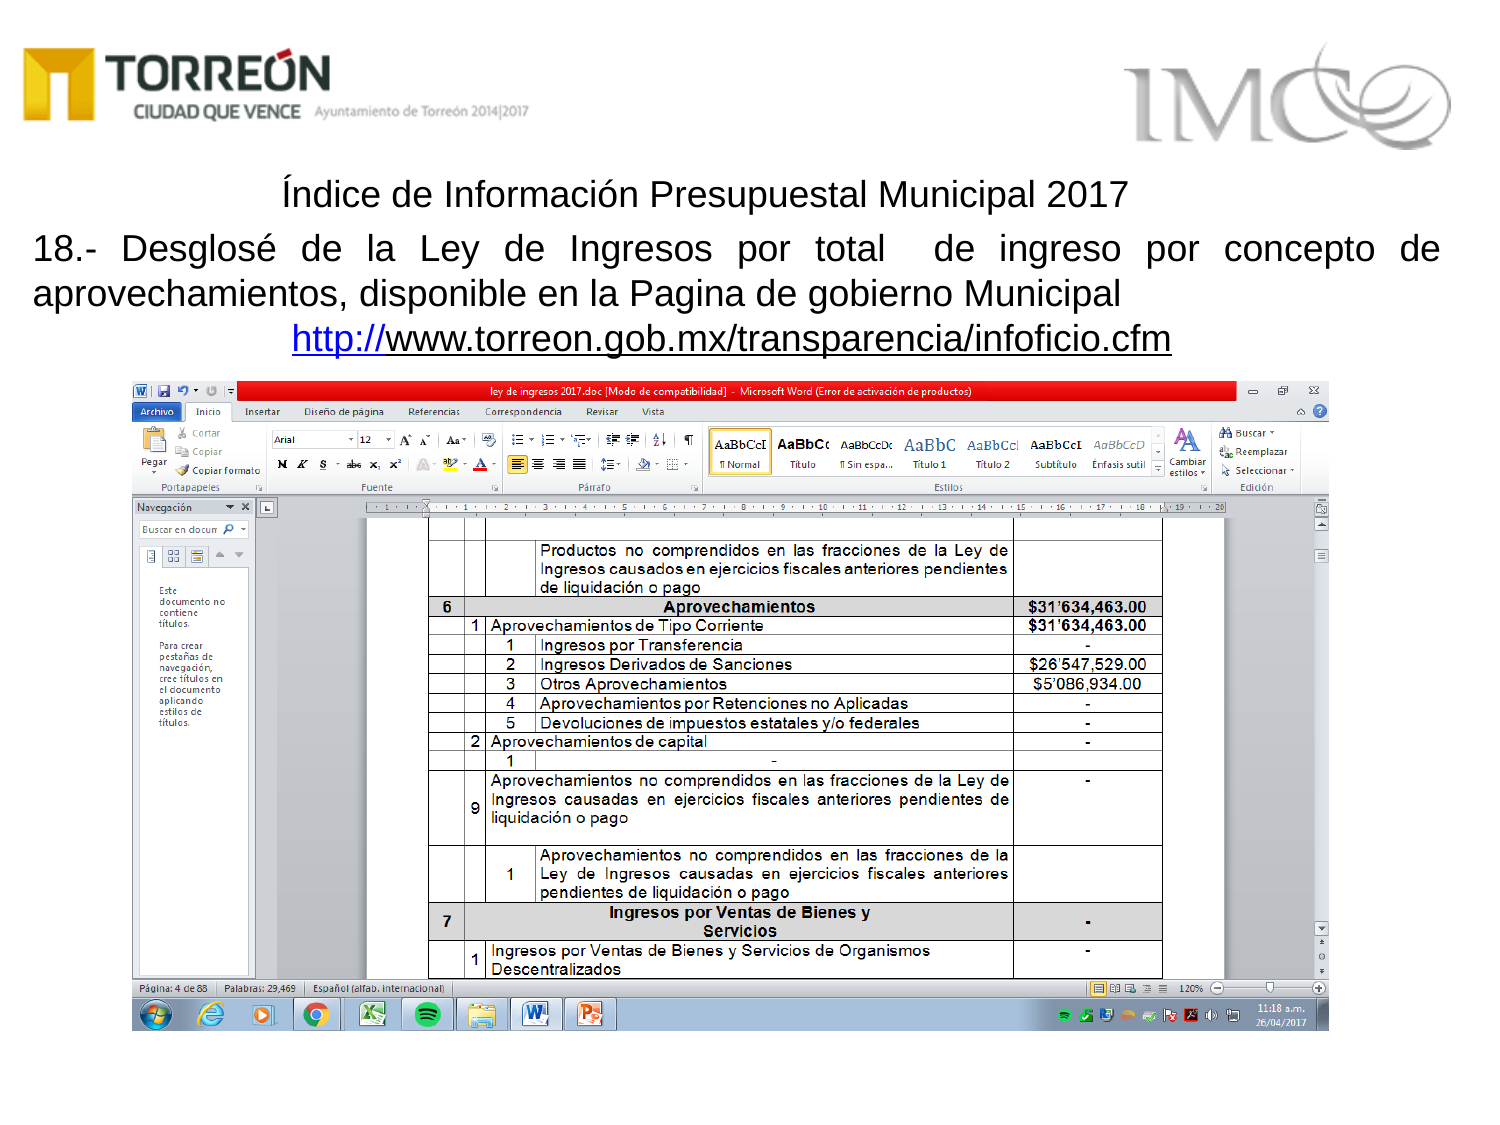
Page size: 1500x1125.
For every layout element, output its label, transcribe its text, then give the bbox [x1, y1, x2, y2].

text_box Índice de Información Presupuestal Municipal 2017 [267, 160, 1199, 213]
picture [19, 44, 569, 129]
picture [132, 381, 1330, 1032]
text_box 18.- Desglosé de la Ley de Ingresos por total de ingreso por concepto de aprovechamientos, disponible en la Pagina de gobierno Municipal http://www.torreon.gob.mx/transparencia/infoficio.cfm [19, 215, 1456, 382]
picture [1124, 38, 1452, 151]
